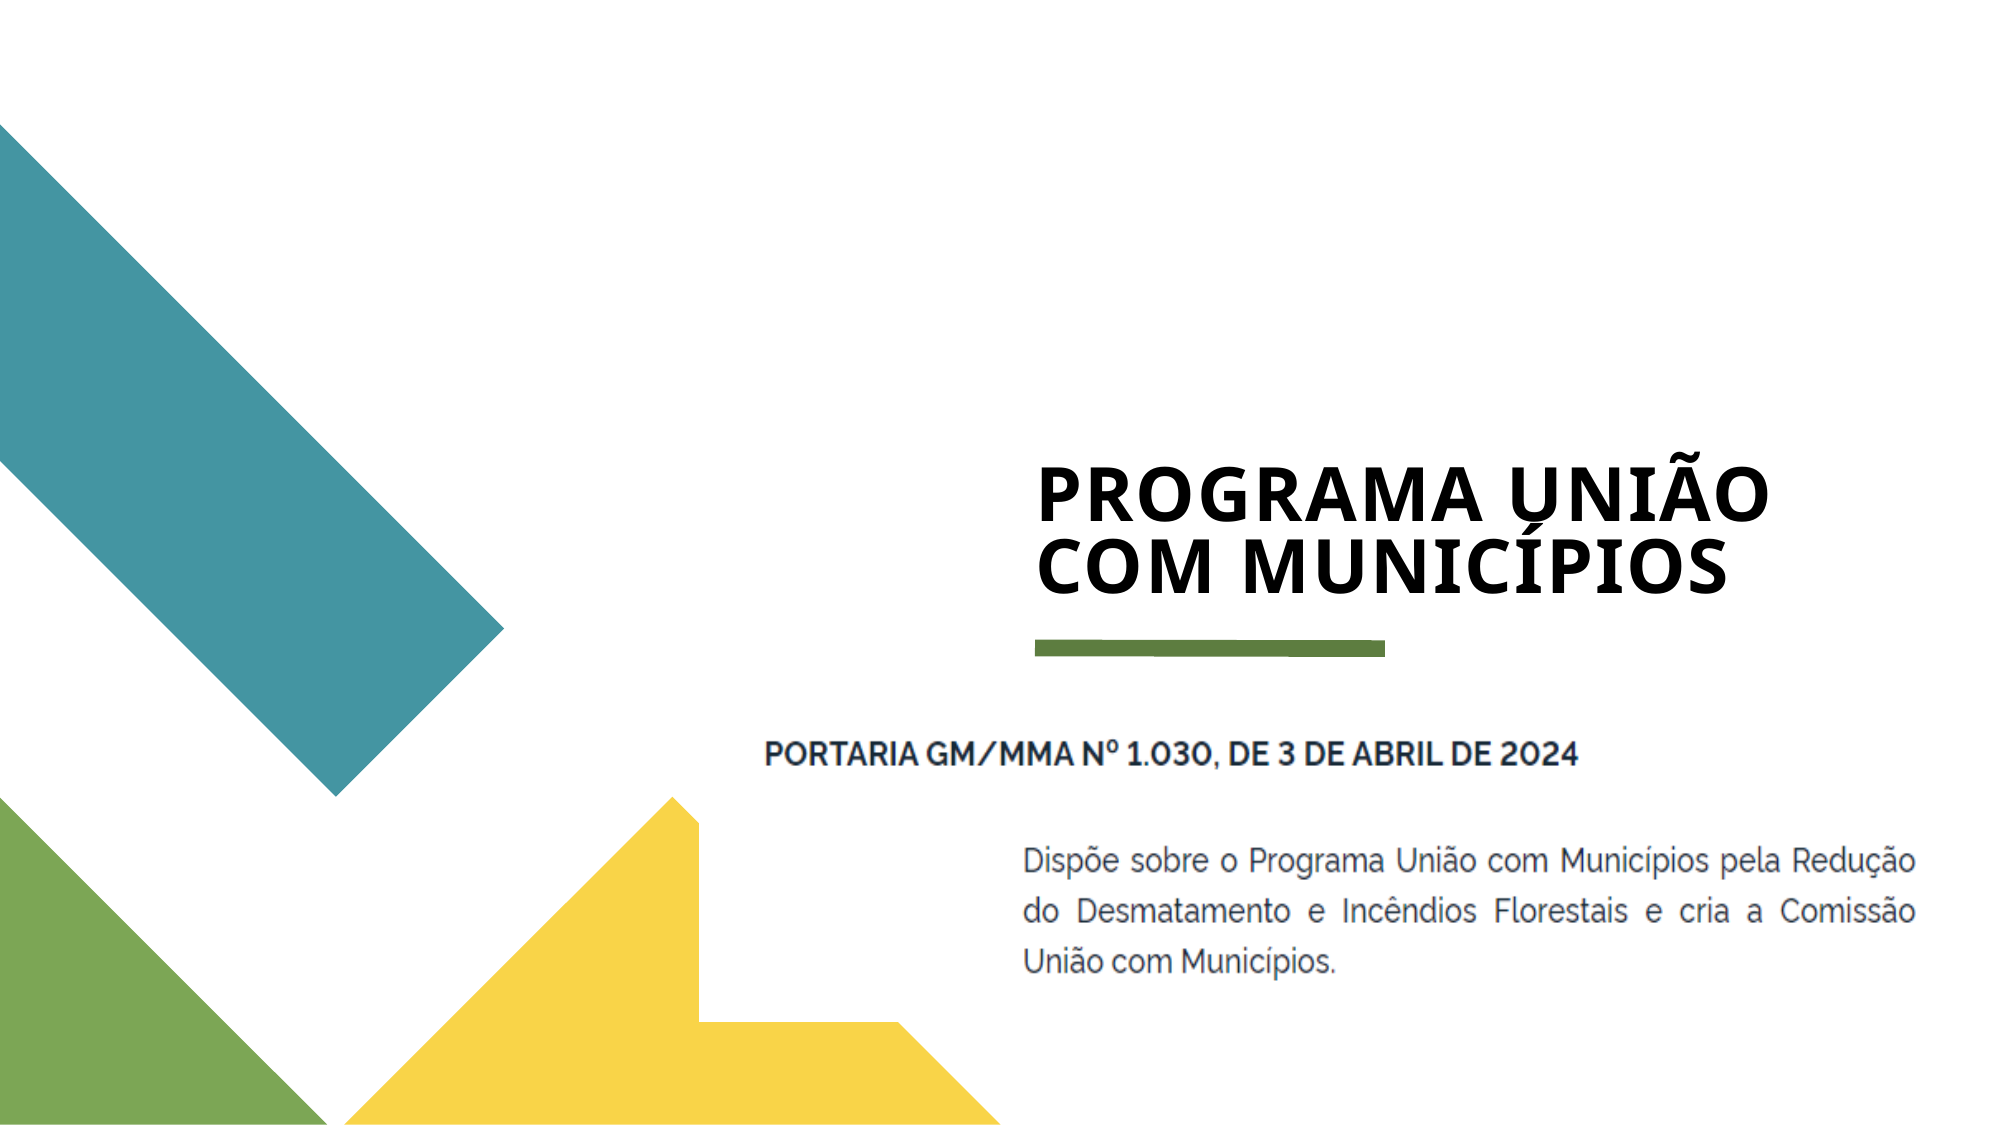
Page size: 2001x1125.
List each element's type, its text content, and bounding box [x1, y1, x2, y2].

picture [699, 695, 1954, 1022]
title PROGRAMA UNIÃO COM MUNICÍPIOS [1035, 67, 1936, 608]
